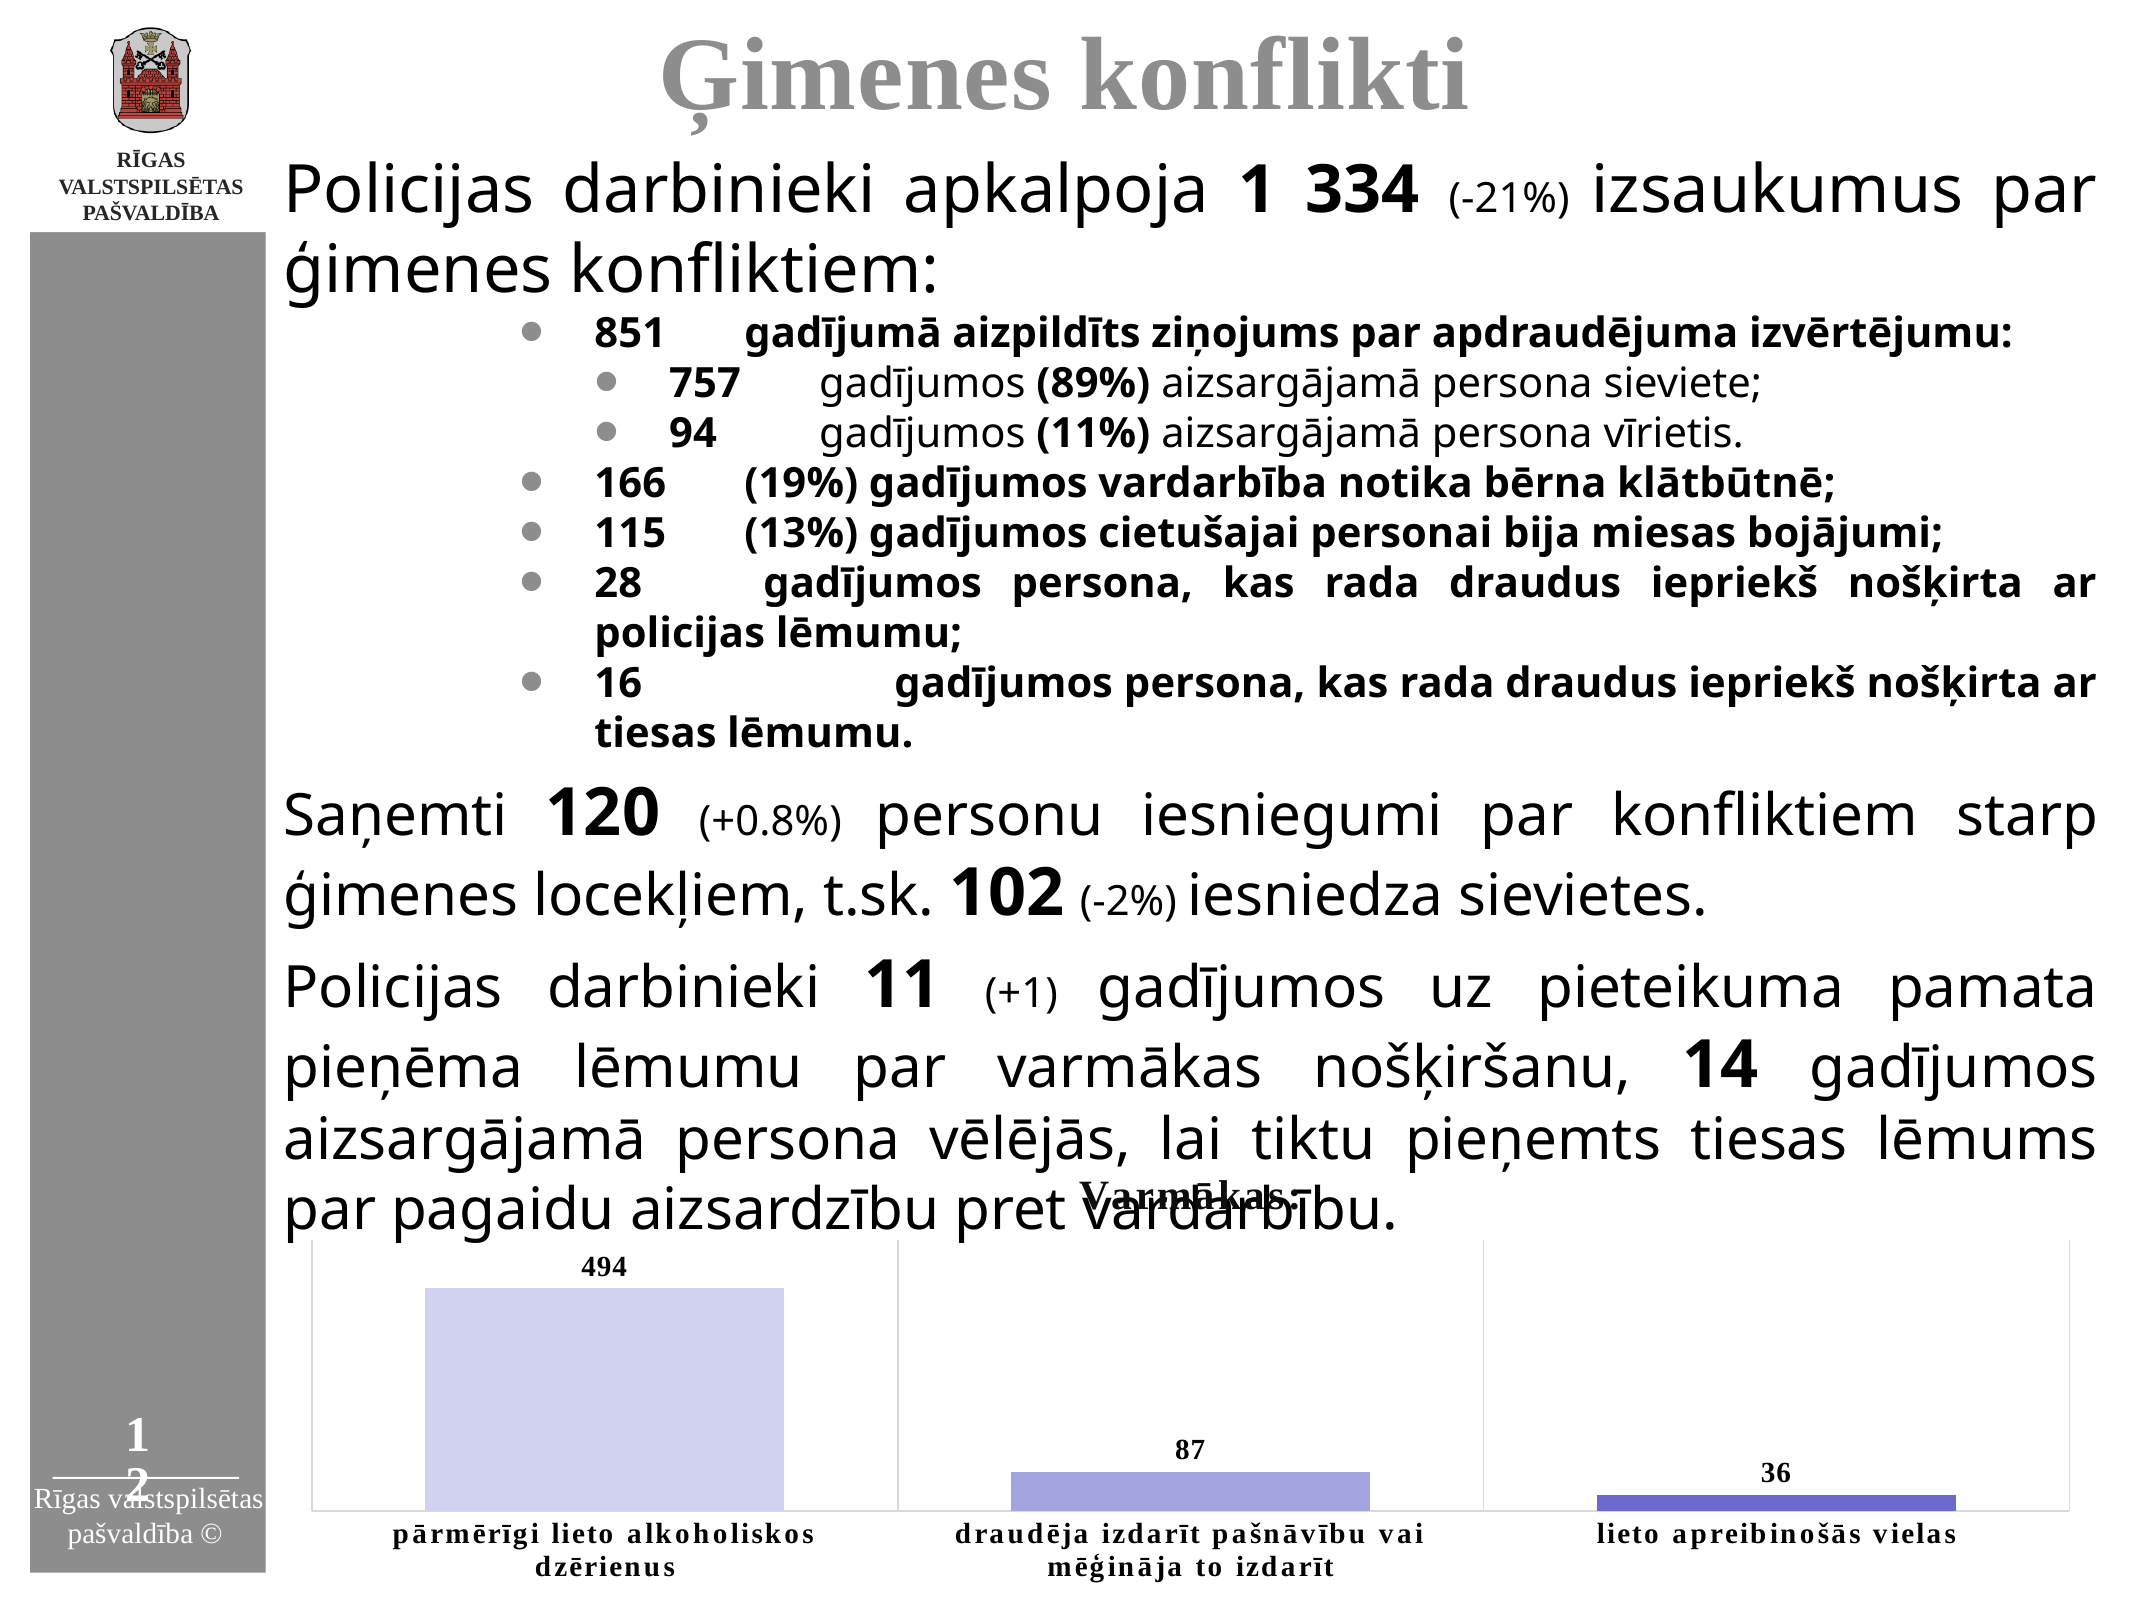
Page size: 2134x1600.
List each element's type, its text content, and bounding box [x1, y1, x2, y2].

chart [274, 1142, 2107, 1592]
slide_number 12 [109, 1392, 180, 1472]
text_box Policijas darbinieki apkalpoja 1 334 (-21%) izsaukumus par ģimenes konfliktiem: 851 gadījumā aizpildīts ziņojums par apdraudējuma izvērtējumu: 757 gadījumos (89%) aizsargājamā persona sieviete; 94 gadījumos (11%) aizsargājamā persona vīrietis. 166 (19%) gadījumos vardarbība notika bērna klātbūtnē; 115 (13%) gadījumos cietušajai personai bija miesas bojājumi; 28 gadījumos persona, kas rada draudus iepriekš nošķirta ar policijas lēmumu; 16 gadījumos persona, kas rada draudus iepriekš nošķirta ar tiesas lēmumu. Saņemti 120 (+0.8%) personu iesniegumi par konfliktiem starp ģimenes locekļiem, t.sk. 102 (-2%) iesniedza sievietes. Policijas darbinieki 11 (+1) gadījumos uz pieteikuma pamata pieņēma lēmumu par varmākas nošķiršanu, 14 gadījumos aizsargājamā persona vēlējās, lai tiktu pieņemts tiesas lēmums par pagaidu aizsardzību pret vardarbību. [275, 185, 2107, 1141]
title Ģimenes konflikti [0, 0, 2131, 175]
